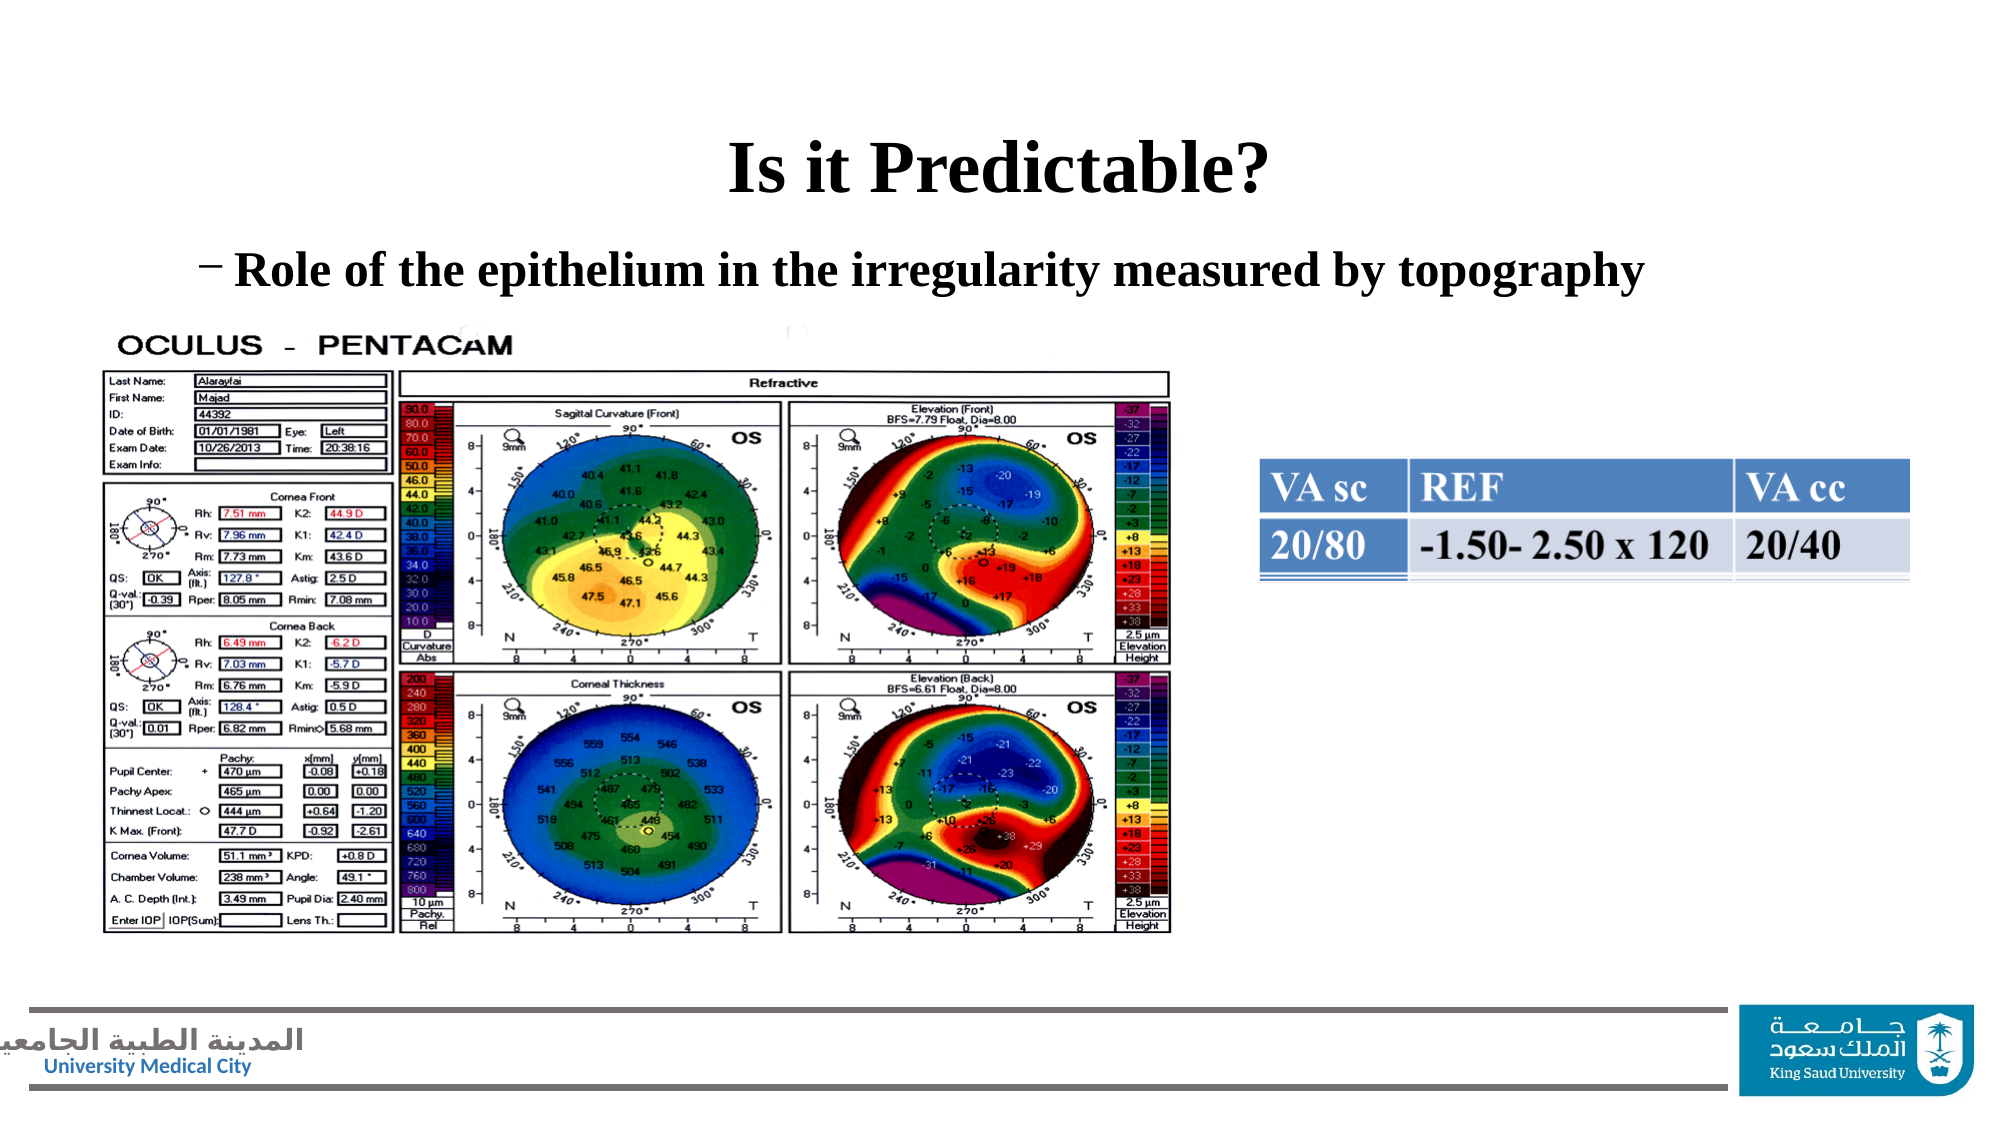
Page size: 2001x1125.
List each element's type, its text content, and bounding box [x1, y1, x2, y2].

text_box المدينة الطبية الجامعية [0, 1014, 331, 1044]
list Role of the epithelium in the irregularity measured by topography [106, 199, 1832, 913]
title Is it Predictable? [137, 59, 1863, 278]
picture [1258, 448, 1911, 594]
picture [93, 325, 1179, 934]
text_box University Medical City [0, 1044, 331, 1086]
picture [1737, 1002, 1976, 1099]
